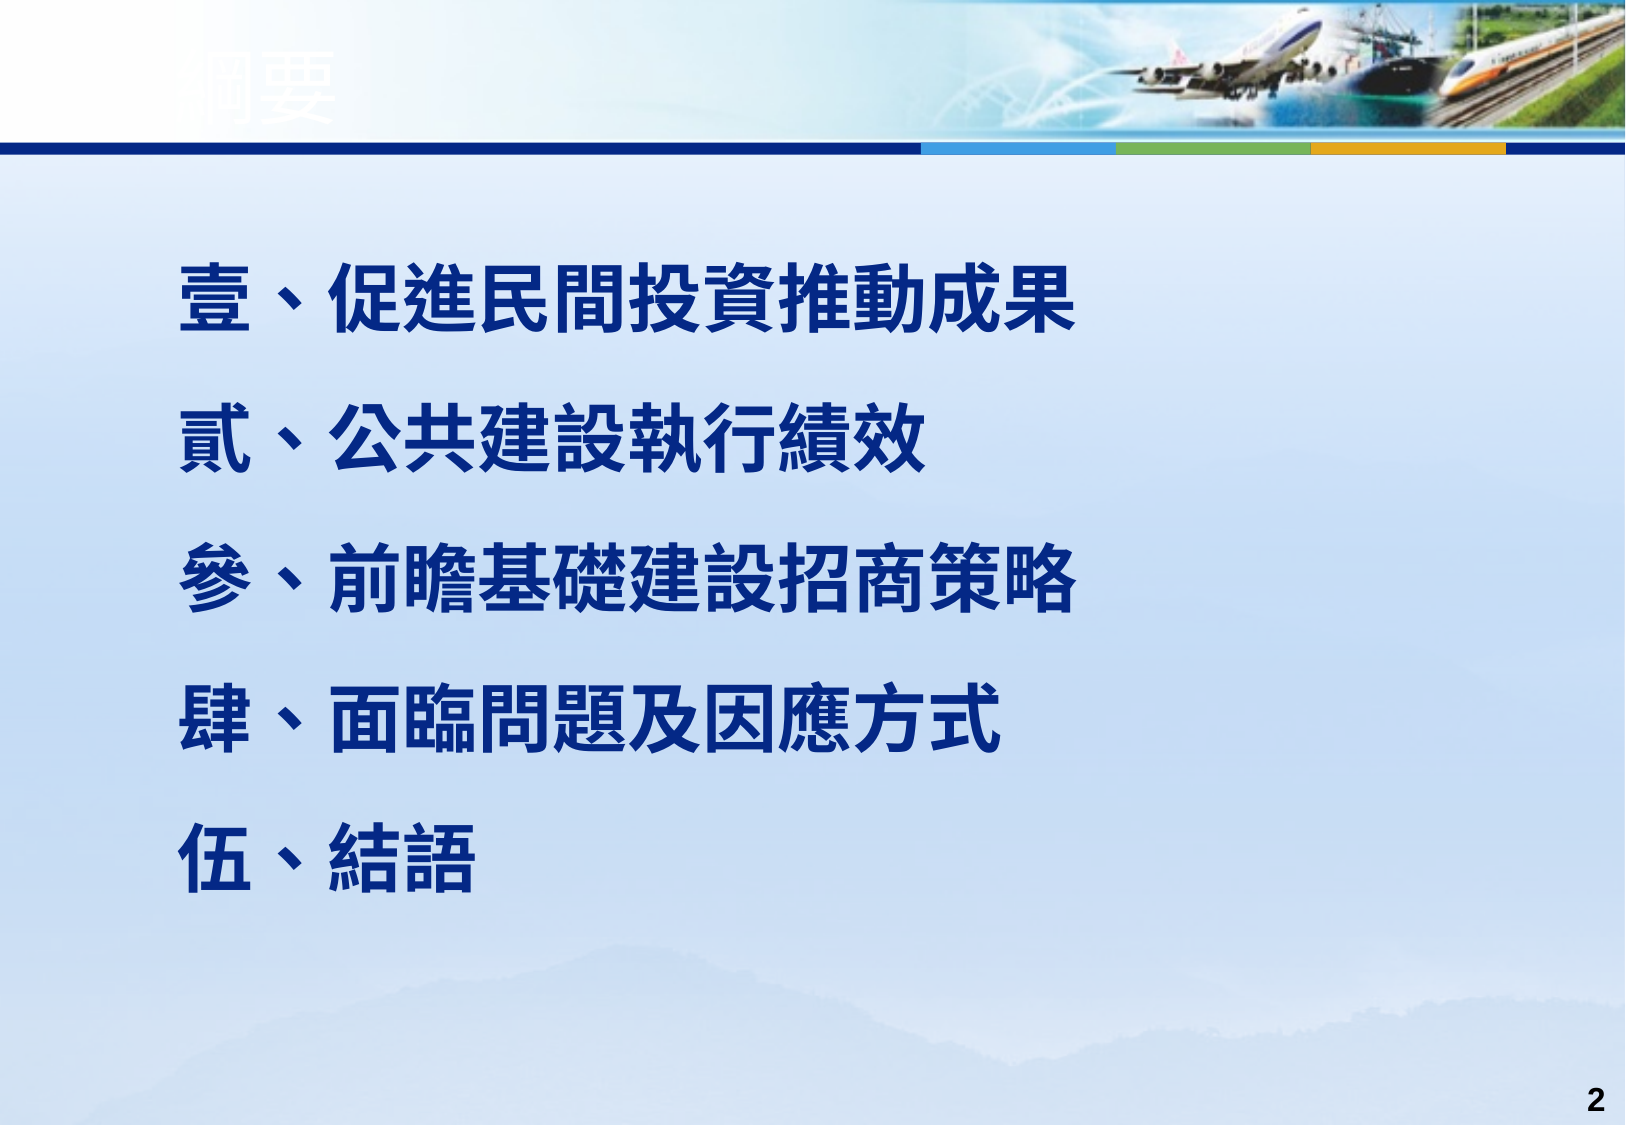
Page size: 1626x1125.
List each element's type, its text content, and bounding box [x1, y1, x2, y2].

title 綱要 [158, 35, 1600, 136]
list 壹、促進民間投資推動成果 貳、公共建設執行績效 參、前瞻基礎建設招商策略 肆、面臨問題及因應方式 伍、結語 [162, 243, 1474, 909]
slide_number 2 [1241, 1071, 1621, 1125]
picture [0, 0, 1626, 142]
